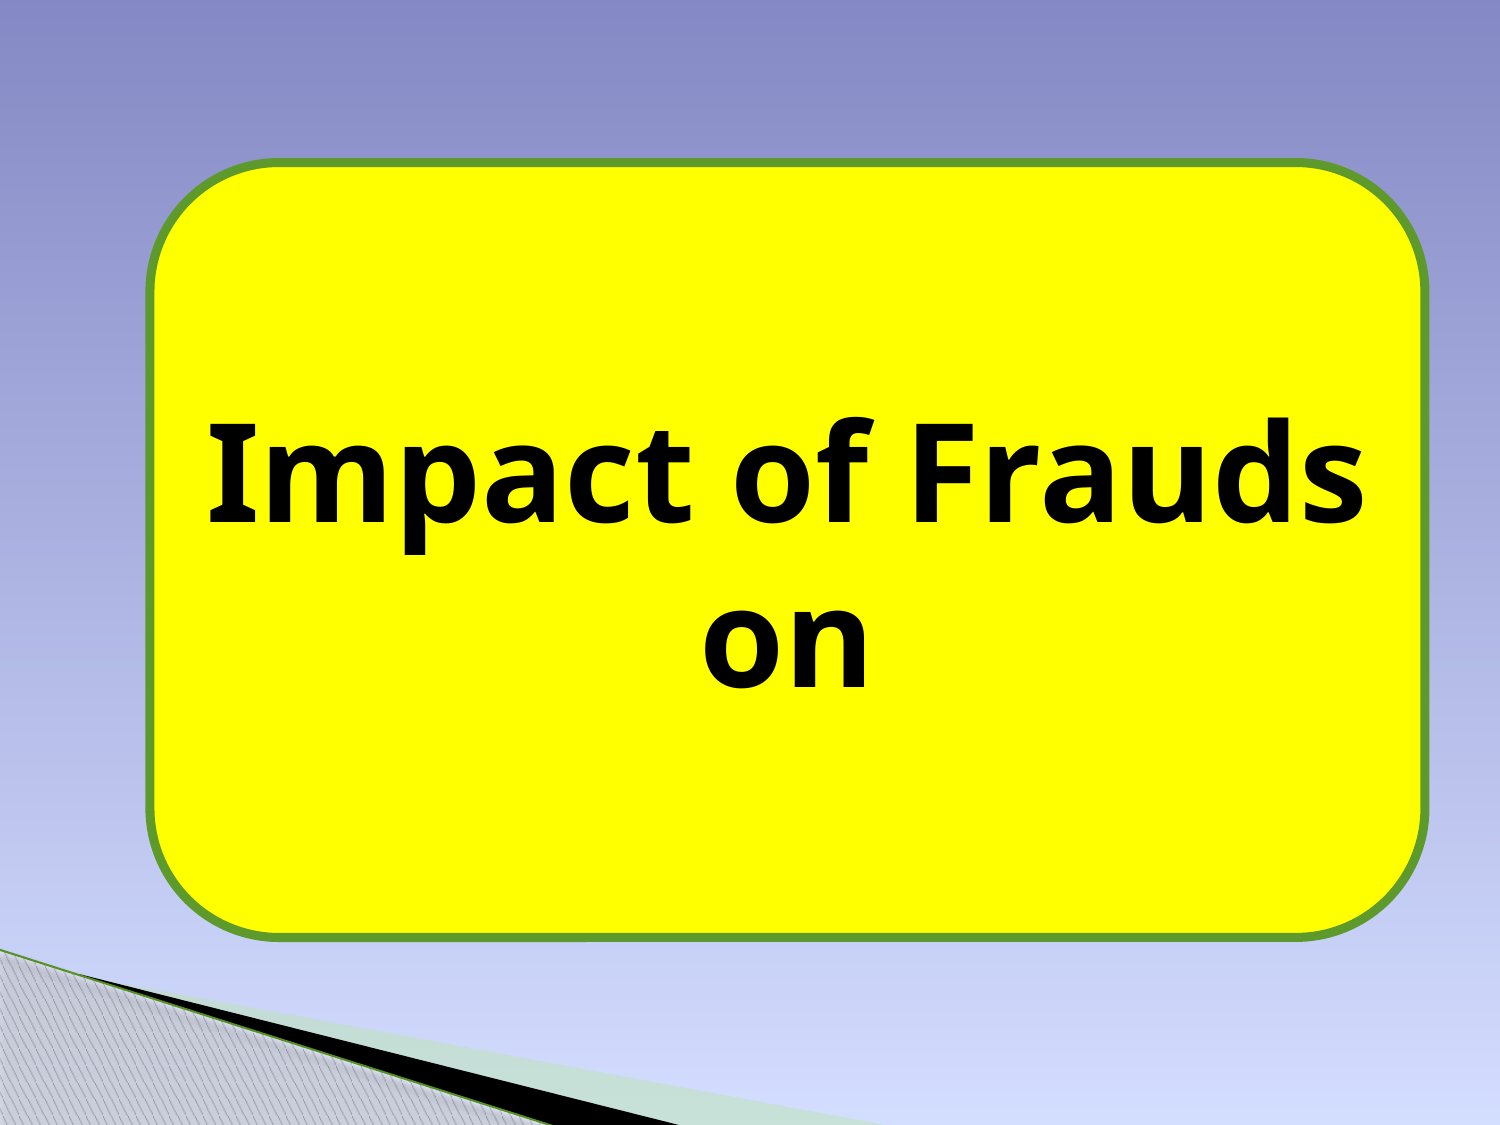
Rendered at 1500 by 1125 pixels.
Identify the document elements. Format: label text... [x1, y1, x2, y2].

text_box Impact of Frauds on [145, 158, 1430, 943]
